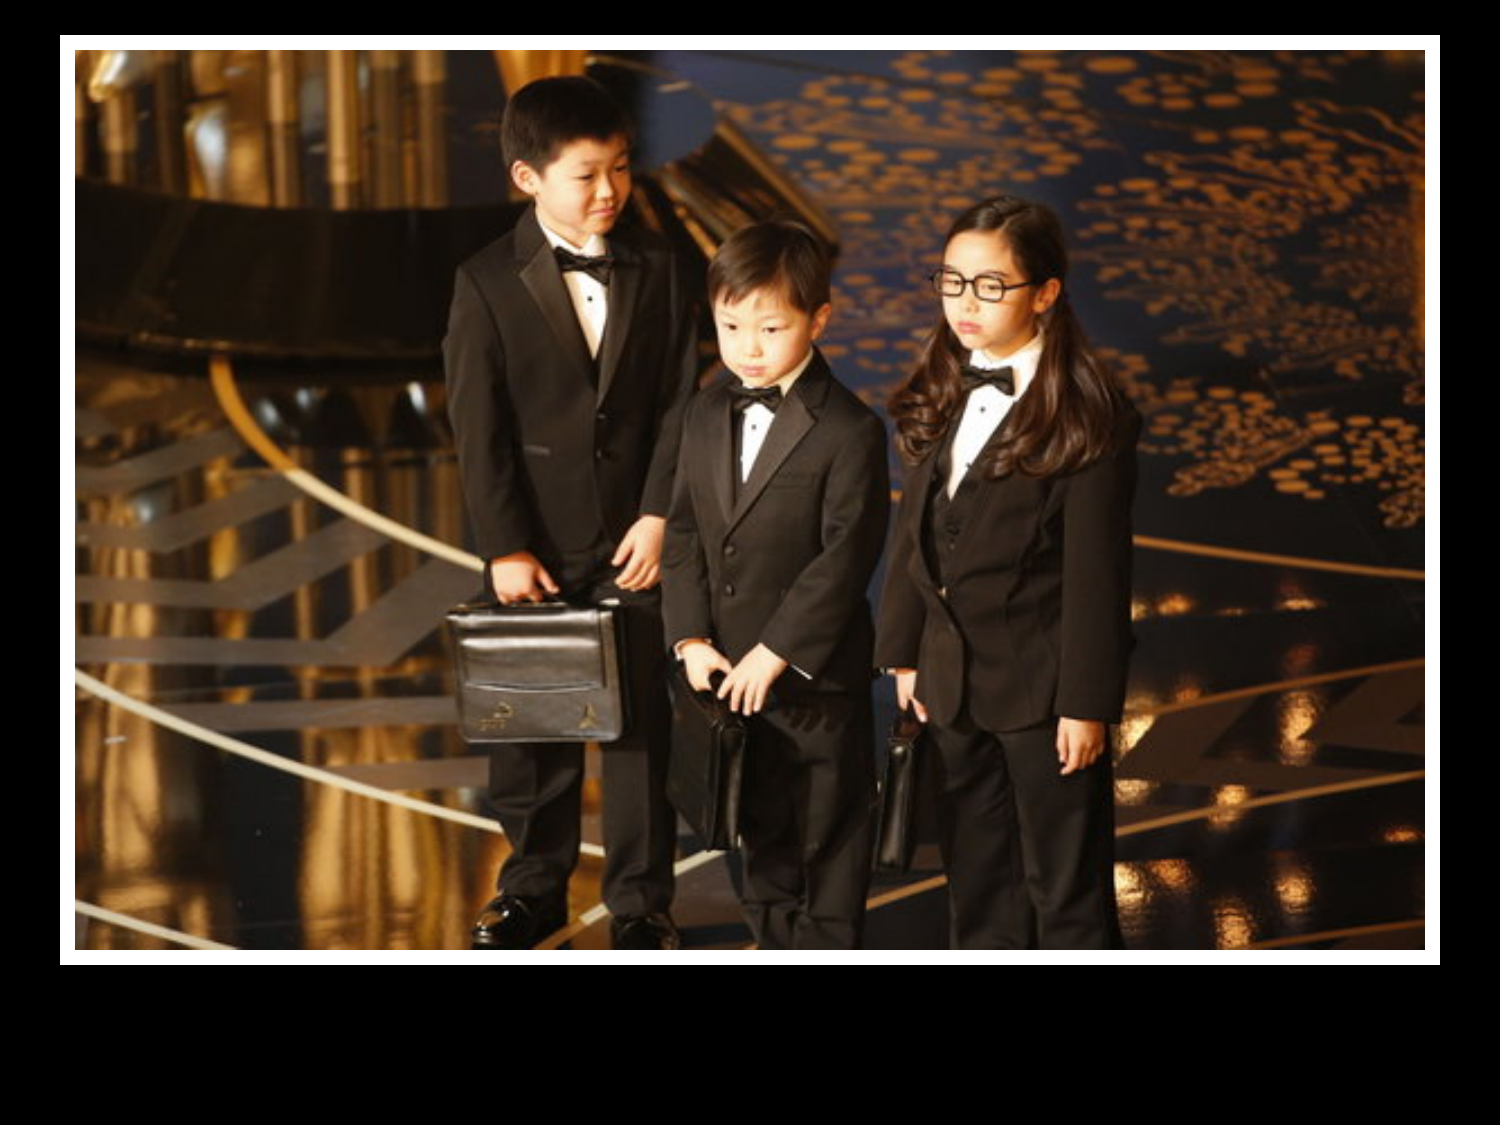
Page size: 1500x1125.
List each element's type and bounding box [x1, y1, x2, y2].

picture [74, 49, 1426, 951]
